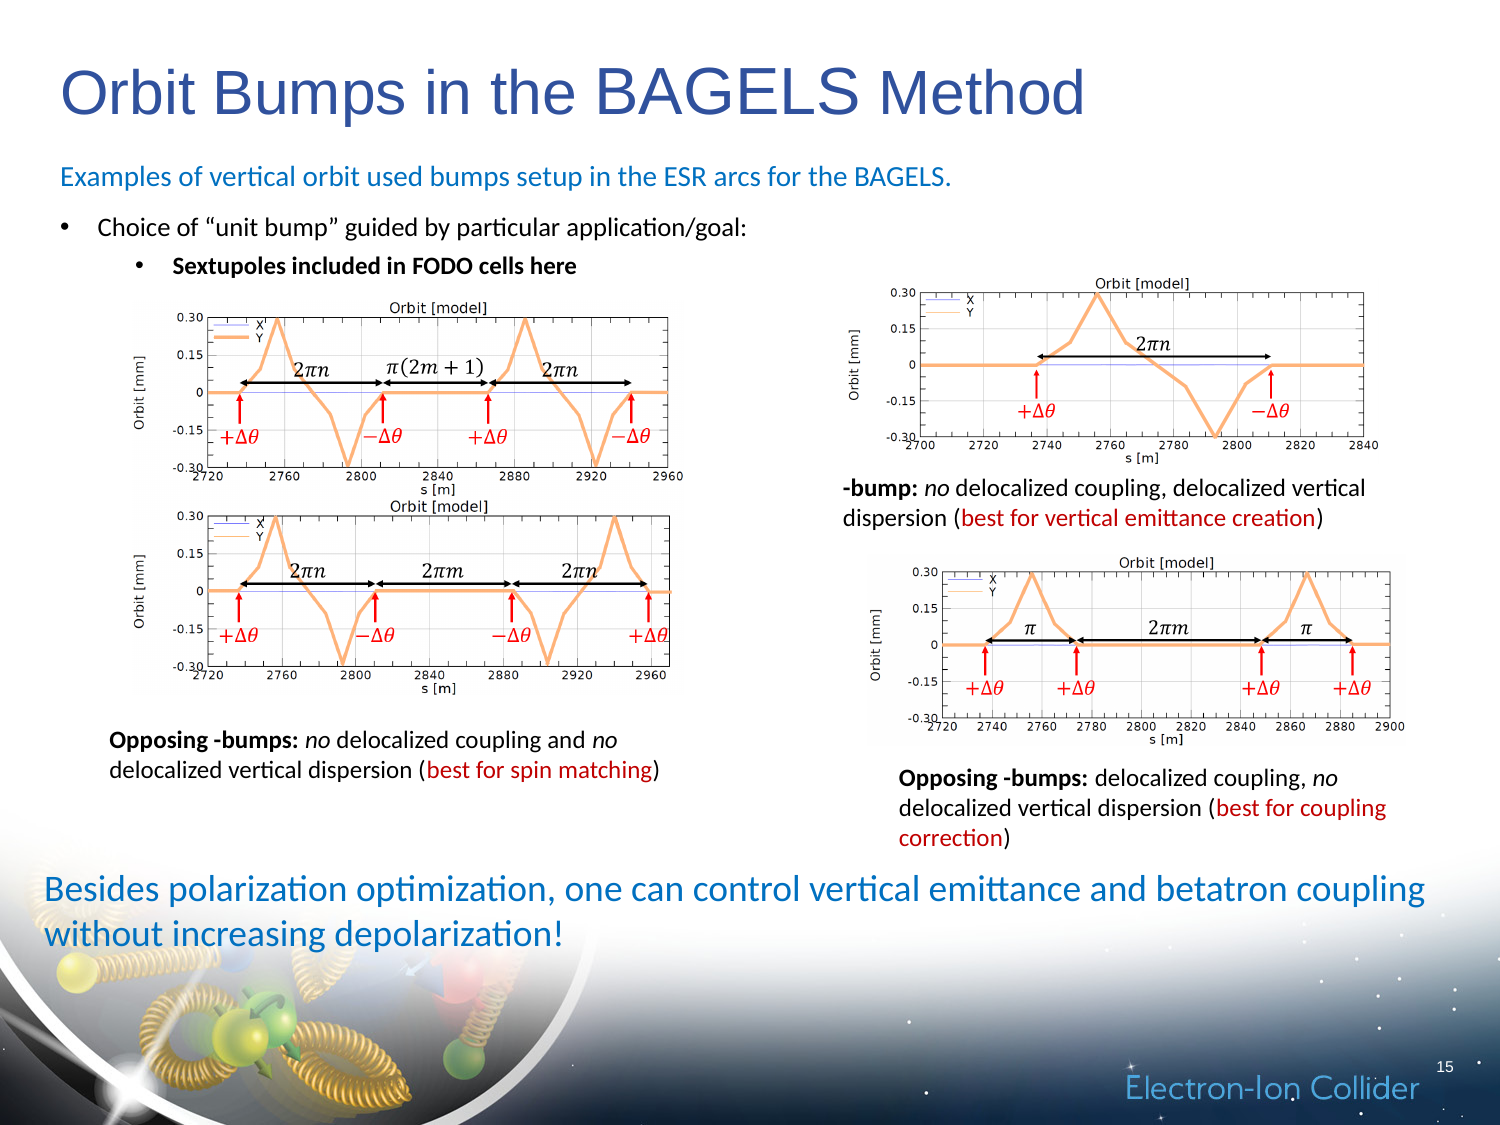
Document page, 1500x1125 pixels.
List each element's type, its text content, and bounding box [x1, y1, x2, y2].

title Orbit Bumps in the BAGELS Method [45, 42, 1500, 144]
picture [0, 0, 1500, 1125]
list Examples of vertical orbit used bumps setup in the ESR arcs for the BAGELS. Choice of “unit bump” guided by particular application/goal: Sextupoles included in FODO cells here [45, 153, 1431, 841]
text_box Besides polarization optimization, one can control vertical emittance and betatron coupling without increasing depolarization! [29, 857, 1451, 962]
slide_number 15 [1418, 1036, 1472, 1097]
